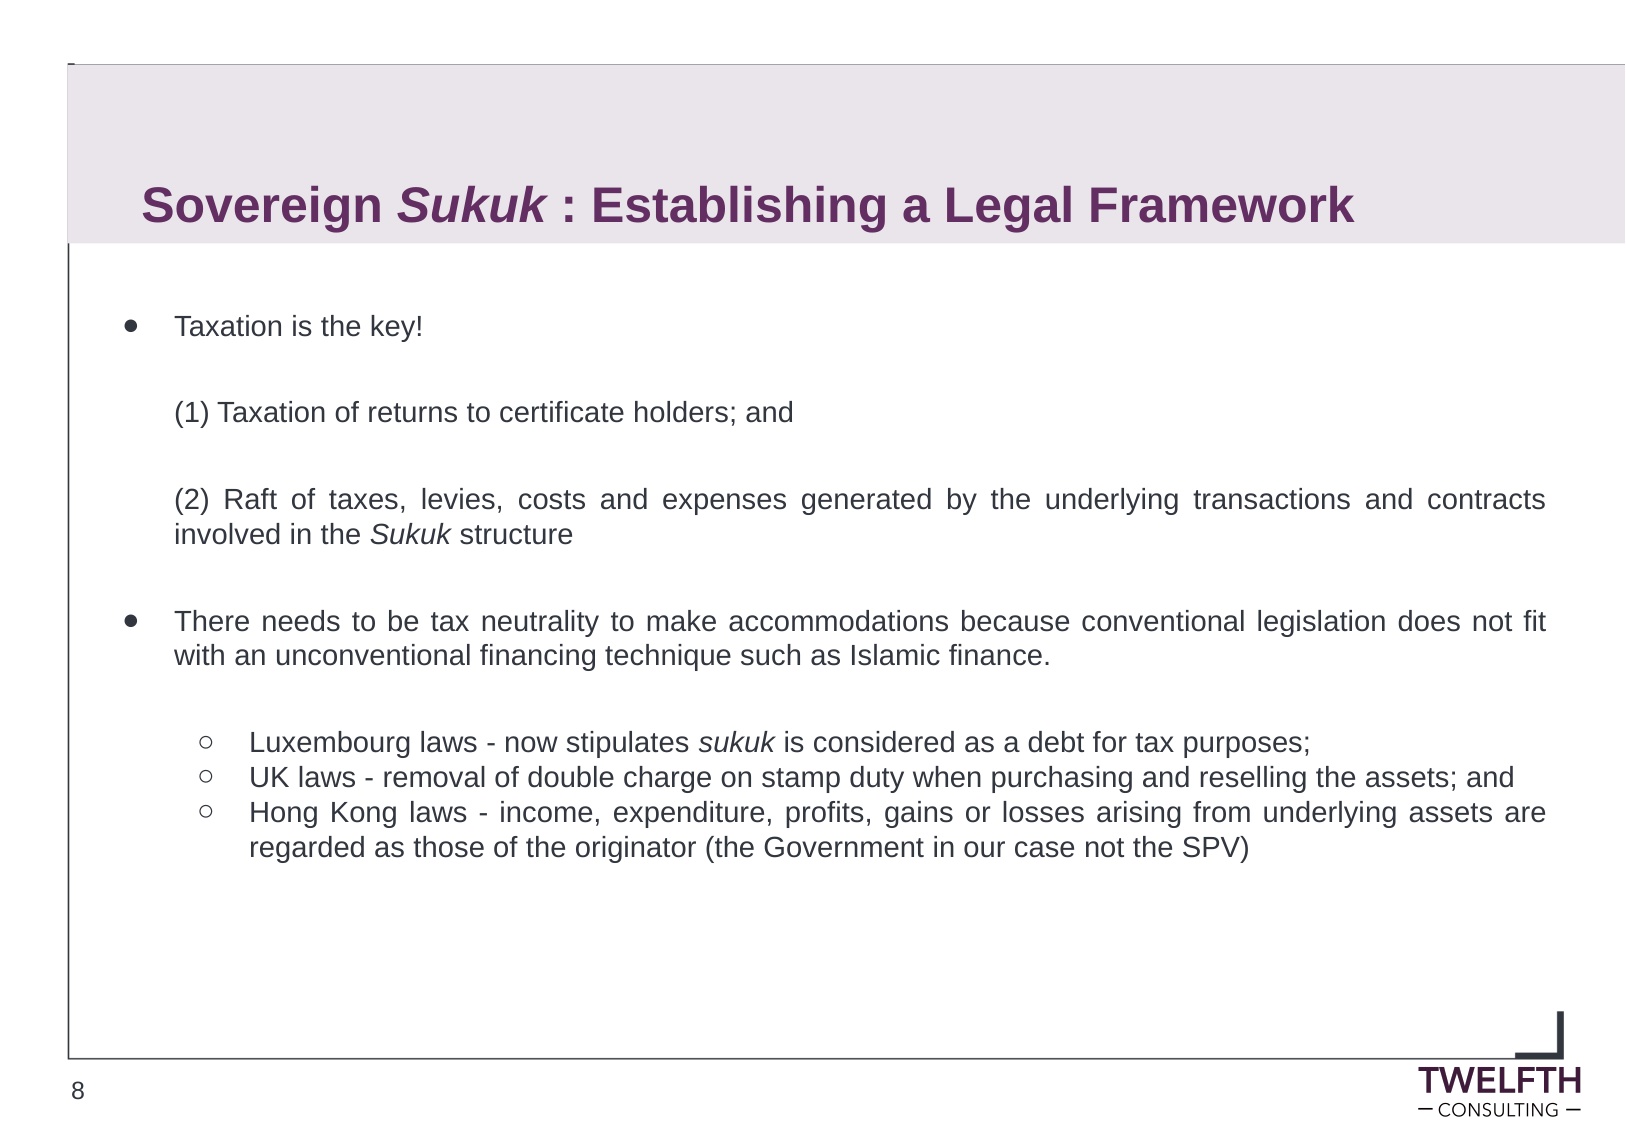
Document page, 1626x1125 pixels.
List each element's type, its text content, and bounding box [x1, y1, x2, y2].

title Sovereign Sukuk : Establishing a Legal Framework [141, 90, 1489, 233]
picture [3, 6, 1625, 1122]
list Taxation is the key! (1) Taxation of returns to certificate holders; and (2) Raft of taxes, levies, costs and expenses generated by the underlying transactions and contracts involved in the Sukuk structure There needs to be tax neutrality to make accommodations because conventional legislation does not fit with an unconventional financing technique such as Islamic finance. Luxembourg laws - now stipulates sukuk is considered as a debt for tax purposes; UK laws - removal of double charge on stamp duty when purchasing and reselling the assets; and Hong Kong laws - income, expenditure, profits, gains or losses arising from underlying assets are regarded as those of the originator (the Government in our case not the SPV) [99, 268, 1549, 1012]
